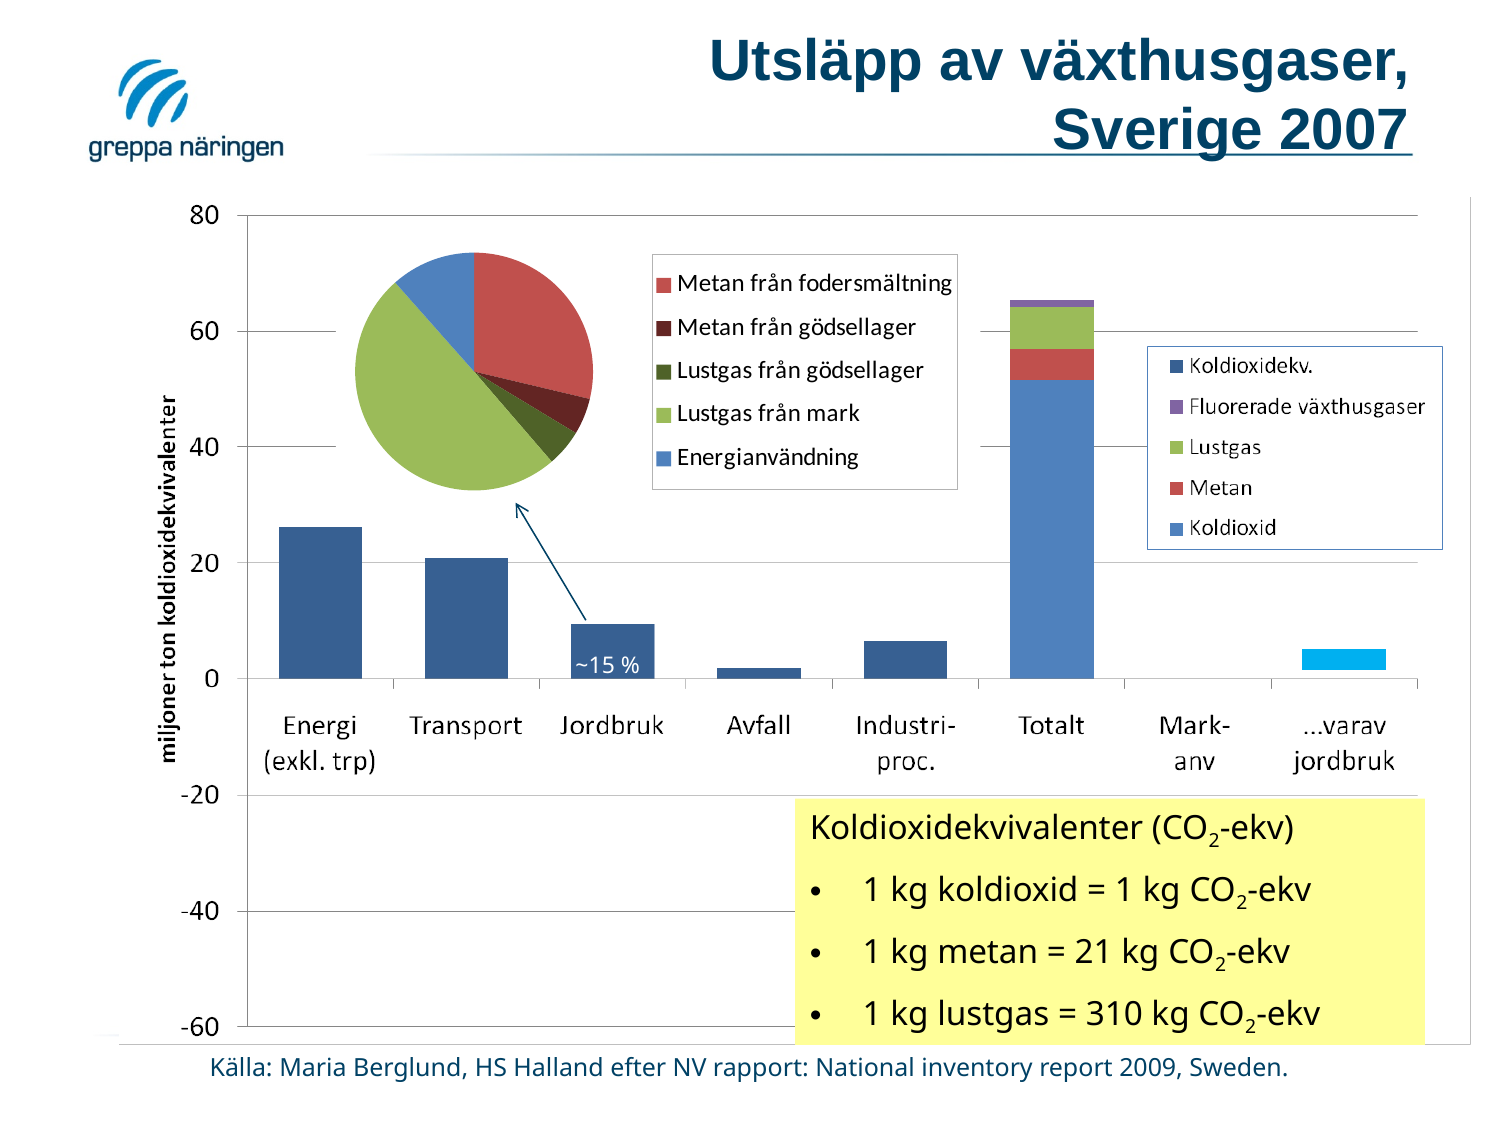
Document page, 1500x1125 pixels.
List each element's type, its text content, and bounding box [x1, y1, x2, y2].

text_box Källa: Maria Berglund, HS Halland efter NV rapport: National inventory report 2009, Sweden. [111, 1044, 1389, 1119]
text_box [515, 502, 587, 621]
picture [0, 0, 1499, 1125]
chart [335, 219, 981, 525]
title Utsläpp av växthusgaser, Sverige 2007 [75, 22, 1425, 161]
